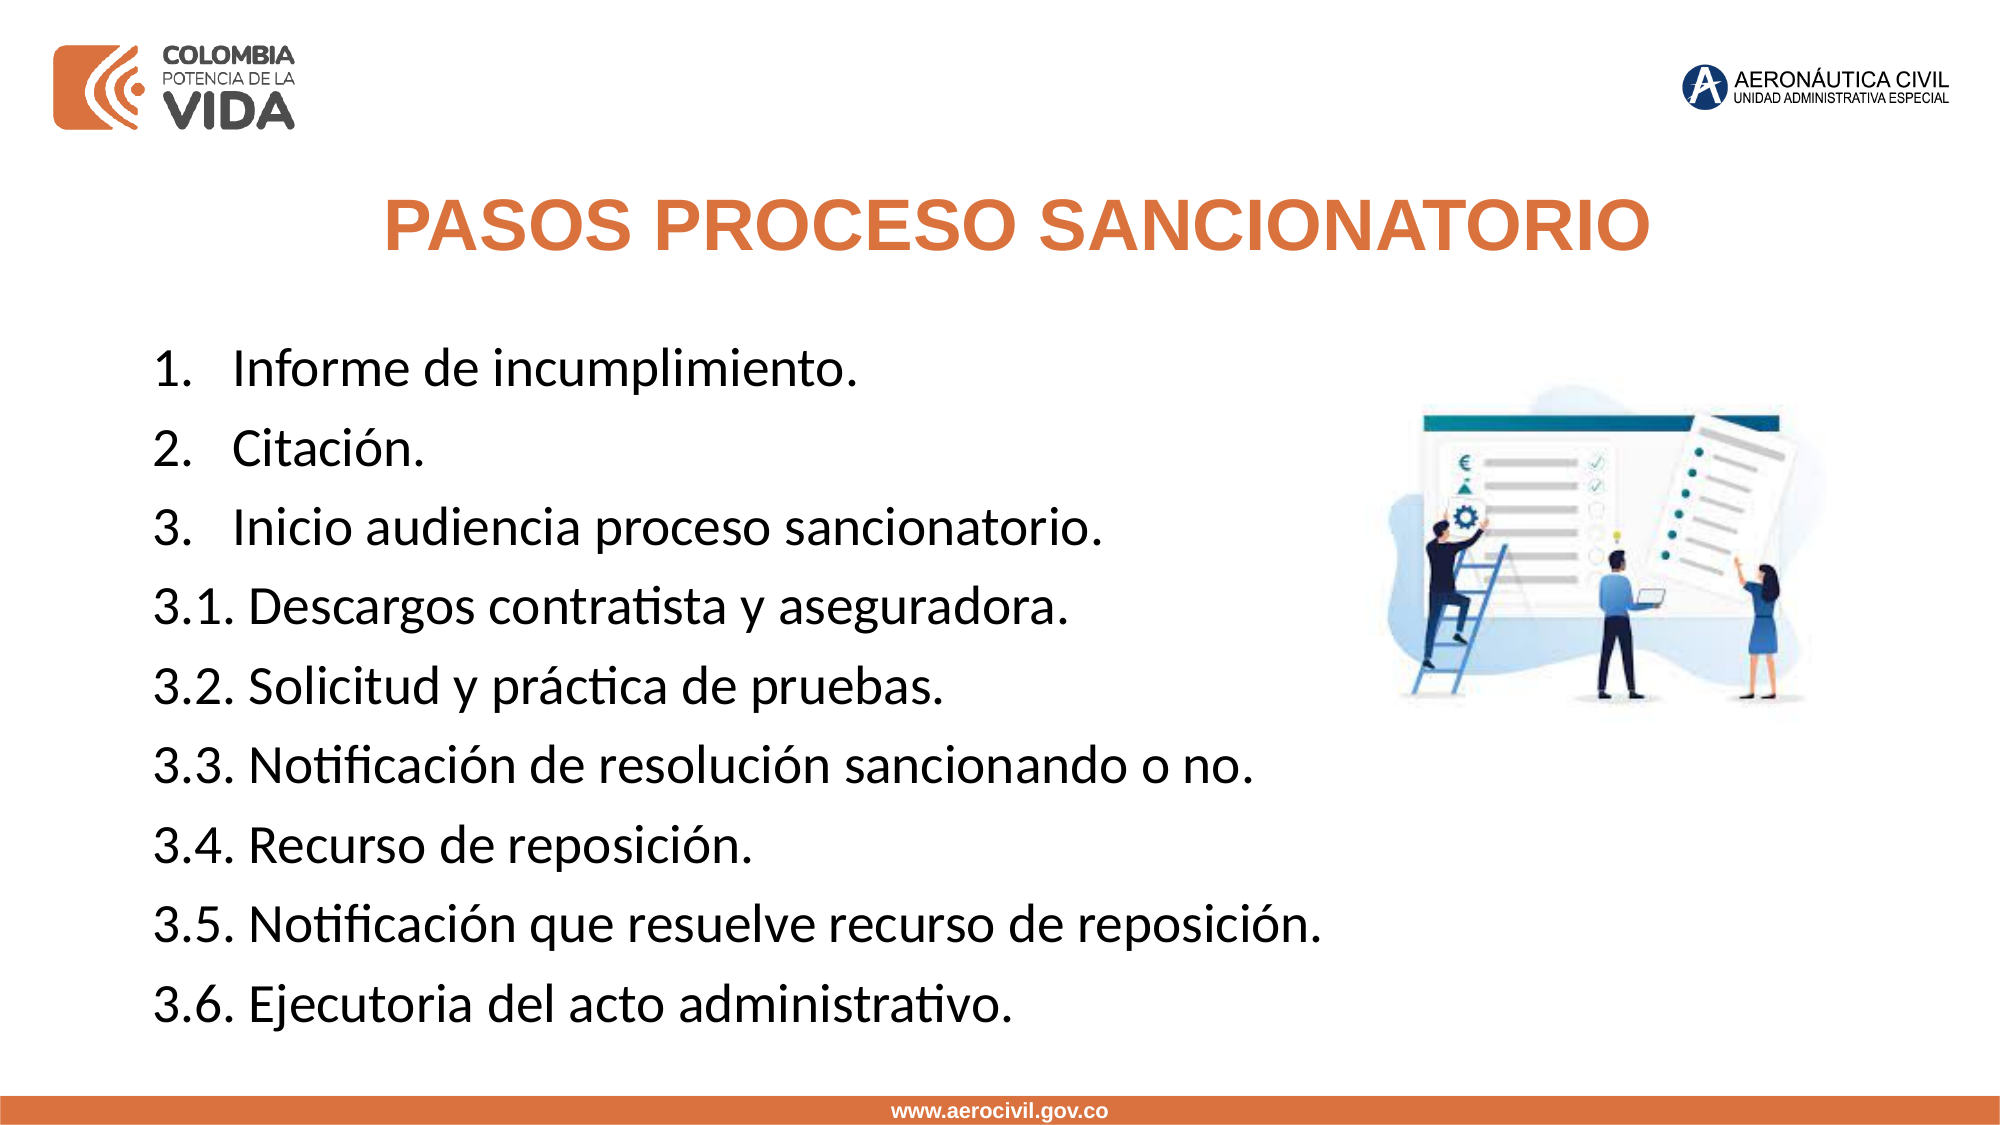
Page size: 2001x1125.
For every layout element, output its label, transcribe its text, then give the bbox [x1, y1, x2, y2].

text_box PASOS PROCESO SANCIONATORIO [154, 55, 1880, 273]
text_box Informe de incumplimiento. Citación. Inicio audiencia proceso sancionatorio. 3.1. Descargos contratista y aseguradora. 3.2. Solicitud y práctica de pruebas. 3.3. Notificación de resolución sancionando o no. 3.4. Recurso de reposición. 3.5. Notificación que resuelve recurso de reposición. 3.6. Ejecutoria del acto administrativo. [137, 331, 1863, 1046]
picture [0, 0, 2000, 1125]
